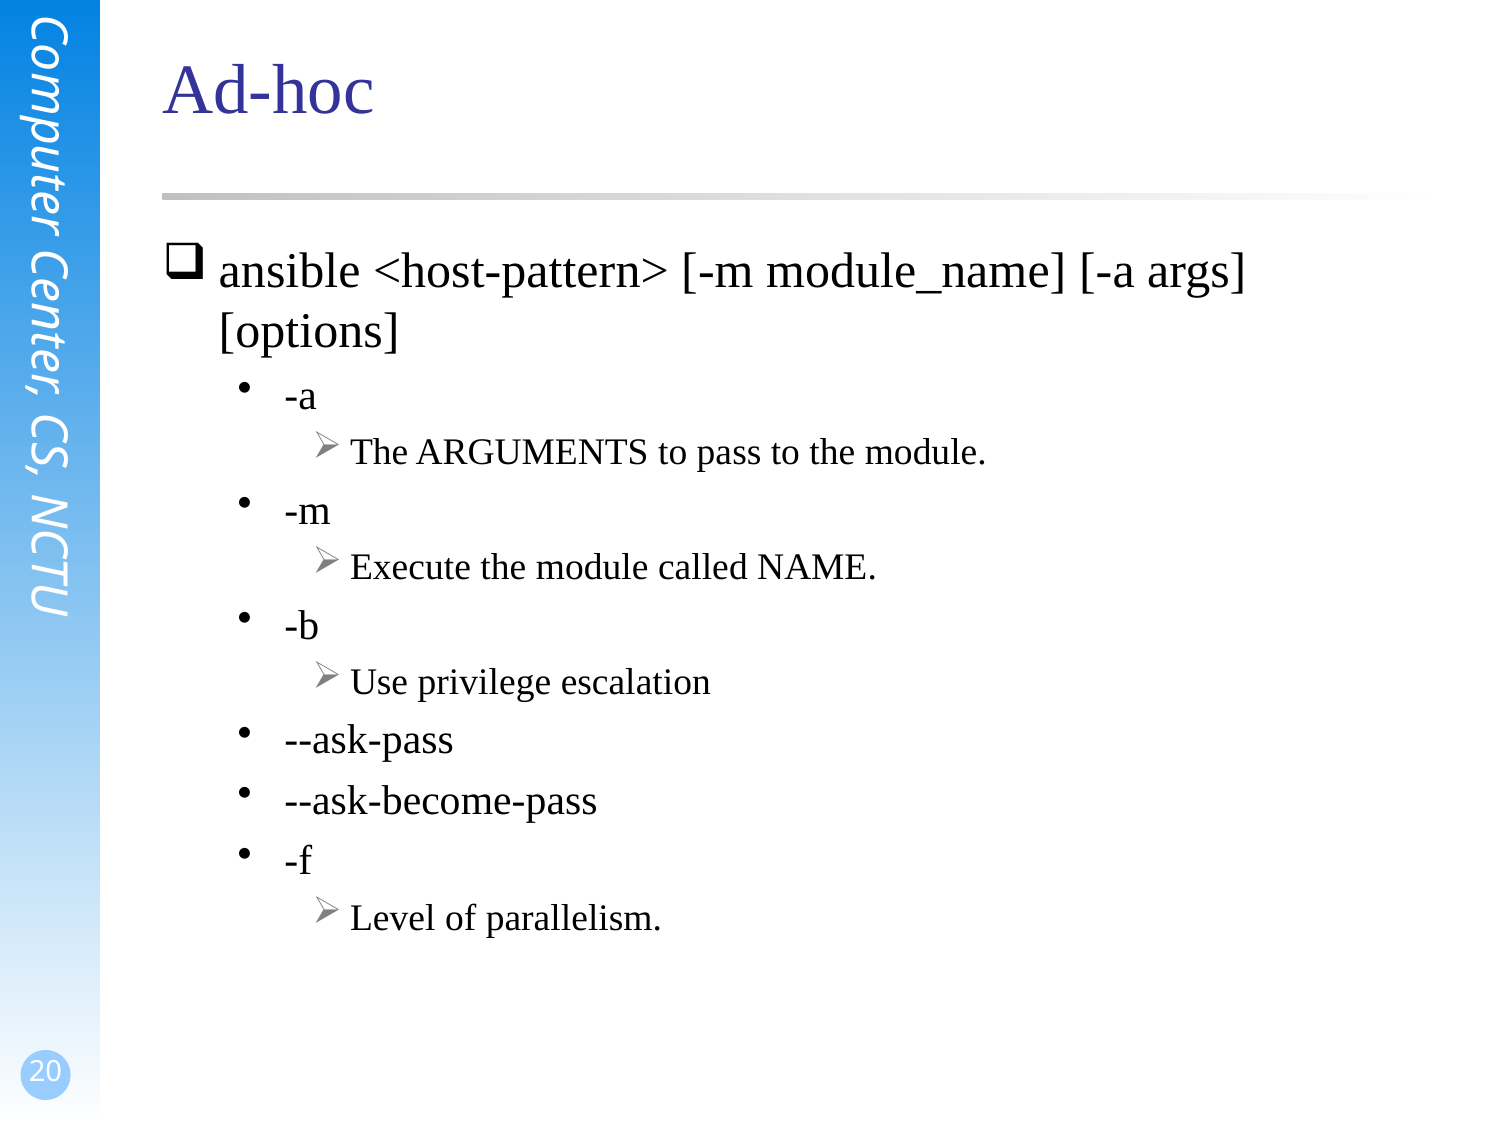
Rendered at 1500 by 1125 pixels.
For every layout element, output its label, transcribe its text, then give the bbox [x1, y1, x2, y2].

list ansible <host-pattern> [-m module_name] [-a args] [options] -a The ARGUMENTS to pass to the module. -m Execute the module called NAME. -b Use privilege escalation --ask-pass --ask-become-pass -f Level of parallelism. [162, 237, 1438, 1000]
title Ad-hoc [162, 42, 1438, 231]
